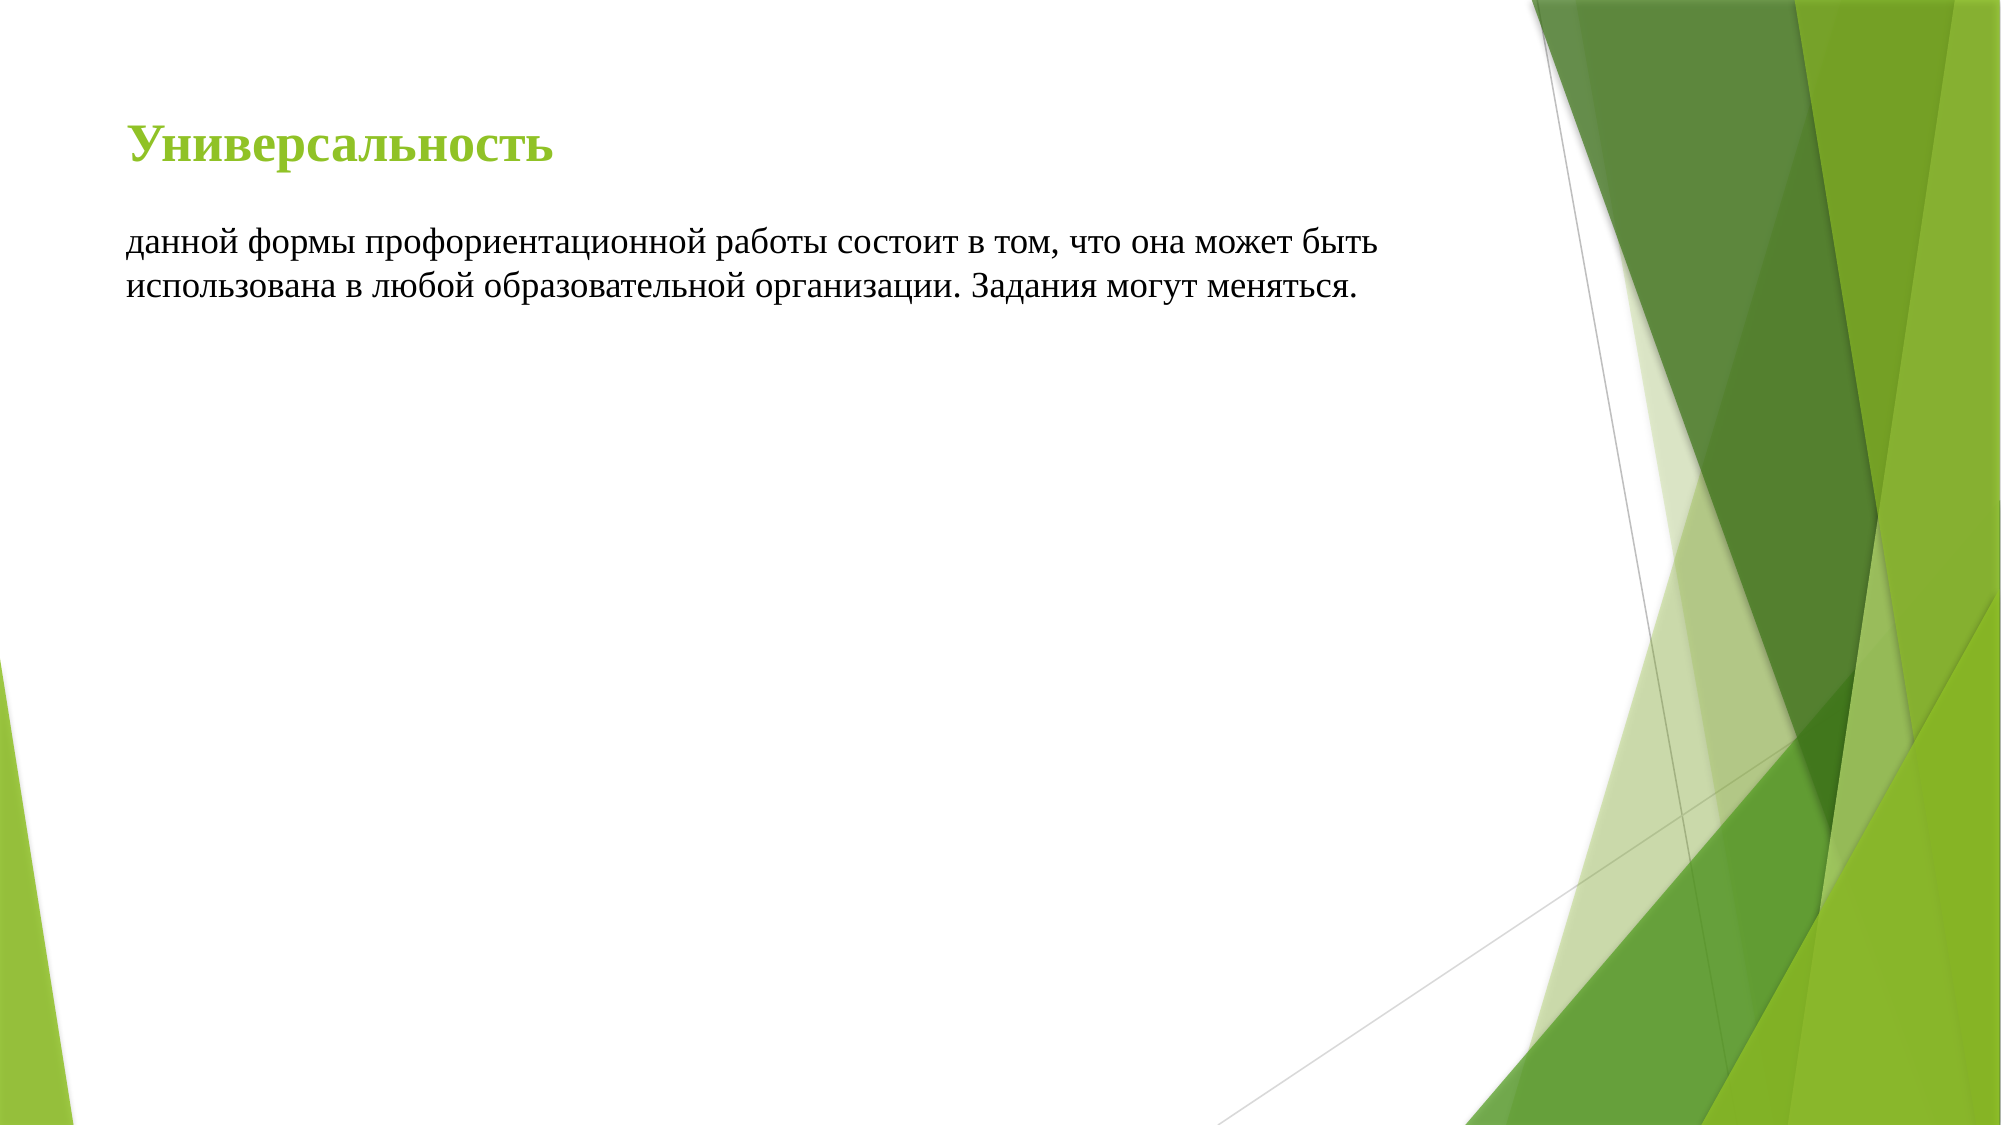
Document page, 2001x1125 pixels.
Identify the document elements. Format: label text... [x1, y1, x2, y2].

title Универсальность данной формы профориентационной работы состоит в том, что она может быть использована в любой образовательной организации. Задания могут меняться. [111, 99, 1522, 317]
